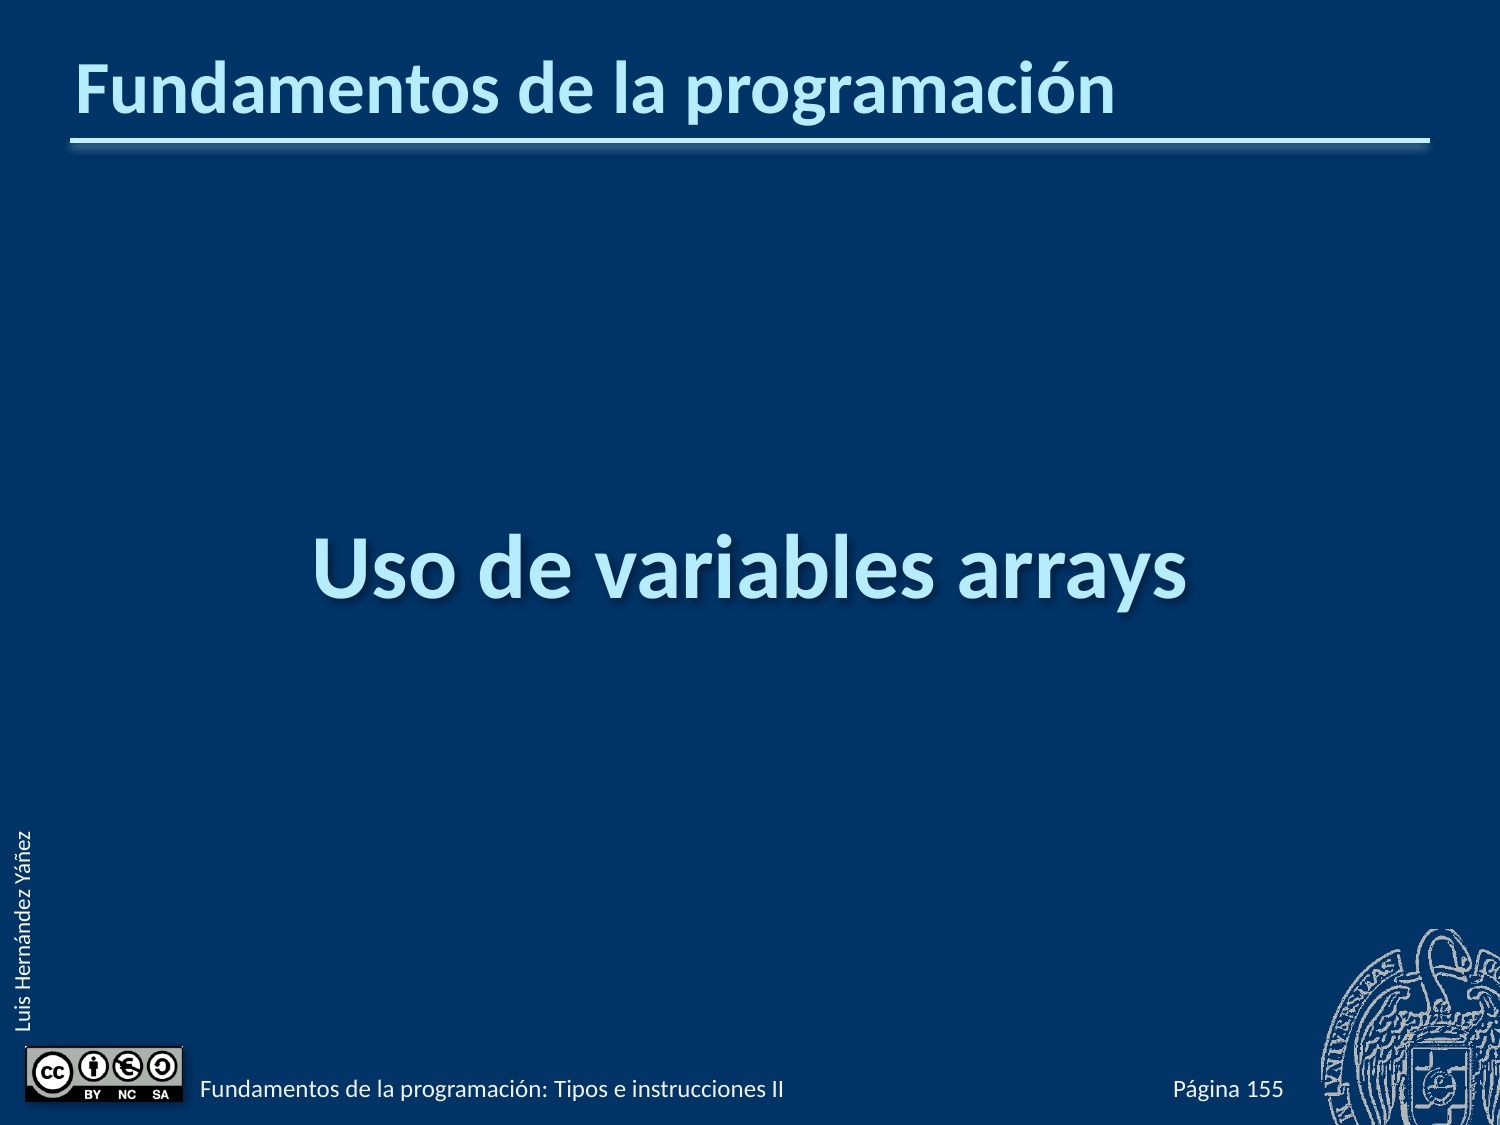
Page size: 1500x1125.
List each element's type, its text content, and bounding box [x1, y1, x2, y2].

text_box Uso de variables arrays [296, 499, 1204, 624]
title Fundamentos de la programación [75, 46, 1425, 129]
picture [1321, 929, 1500, 1125]
slide_number Página 379 [1136, 1042, 1285, 1103]
footer Fundamentos de la programación: Tipos e instrucciones II [200, 1042, 1114, 1103]
picture [25, 1046, 183, 1102]
